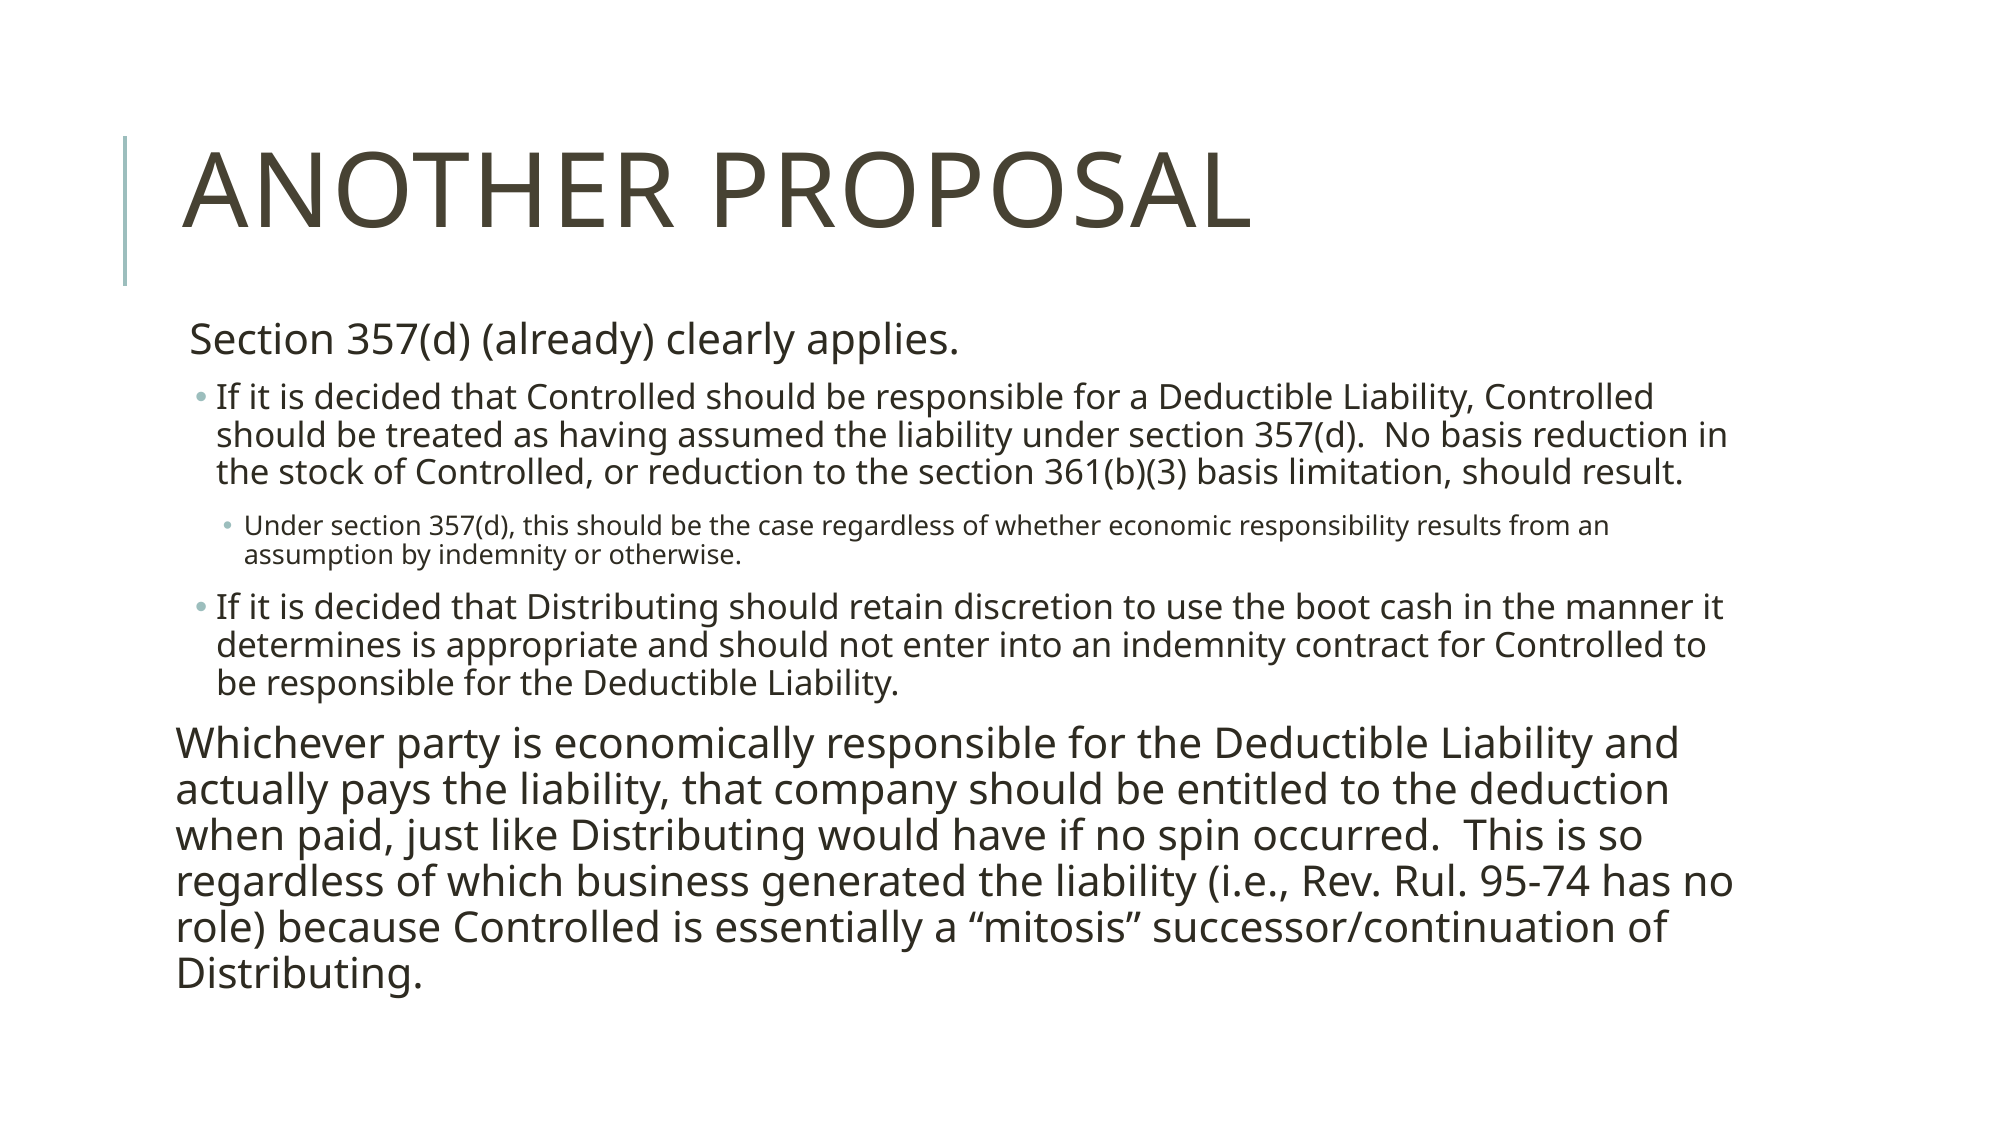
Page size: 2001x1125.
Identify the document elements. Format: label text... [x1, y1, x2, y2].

list Section 357(d) (already) clearly applies. If it is decided that Controlled should be responsible for a Deductible Liability, Controlled should be treated as having assumed the liability under section 357(d). No basis reduction in the stock of Controlled, or reduction to the section 361(b)(3) basis limitation, should result. Under section 357(d), this should be the case regardless of whether economic responsibility results from an assumption by indemnity or otherwise. If it is decided that Distributing should retain discretion to use the boot cash in the manner it determines is appropriate and should not enter into an indemnity contract for Controlled to be responsible for the Deductible Liability. Whichever party is economically responsible for the Deductible Liability and actually pays the liability, that company should be entitled to the deduction when paid, just like Distributing would have if no spin occurred. This is so regardless of which business generated the liability (i.e., Rev. Rul. 95-74 has no role) because Controlled is essentially a “mitosis” successor/continuation of Distributing. [168, 310, 1763, 1035]
title Another Proposal [168, 96, 1763, 299]
